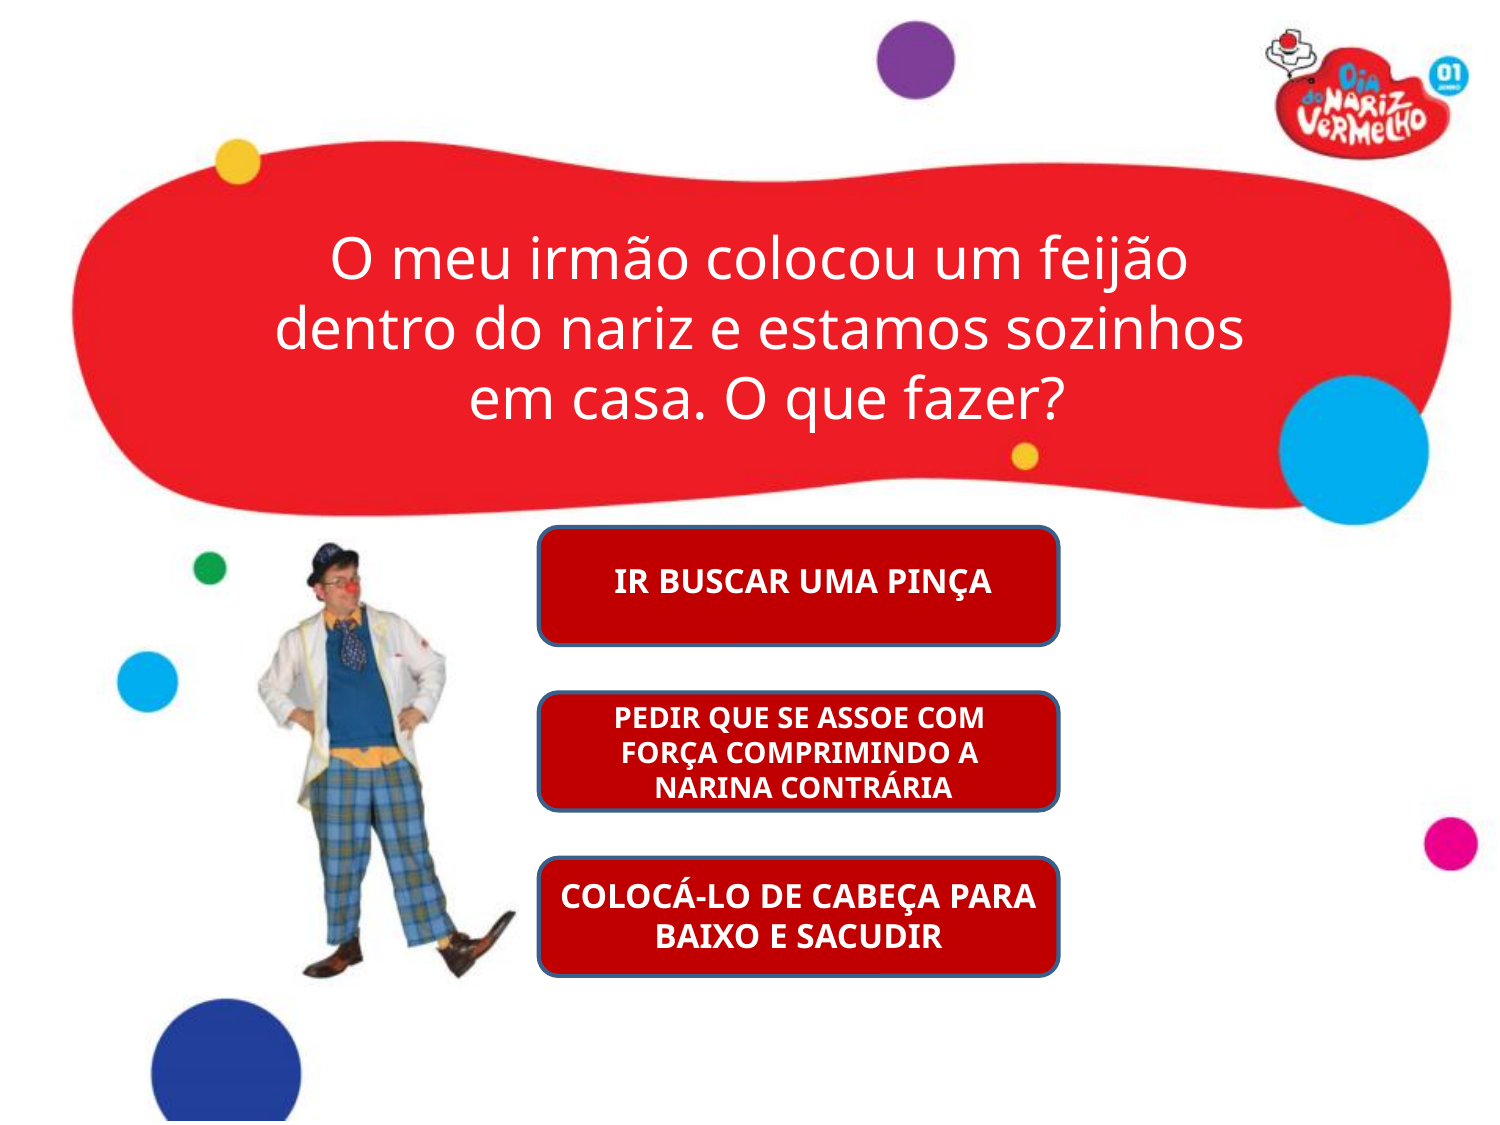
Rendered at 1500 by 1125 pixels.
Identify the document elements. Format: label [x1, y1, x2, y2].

text_box [538, 526, 1064, 646]
picture [0, 0, 1497, 1121]
text_box [538, 857, 1059, 977]
